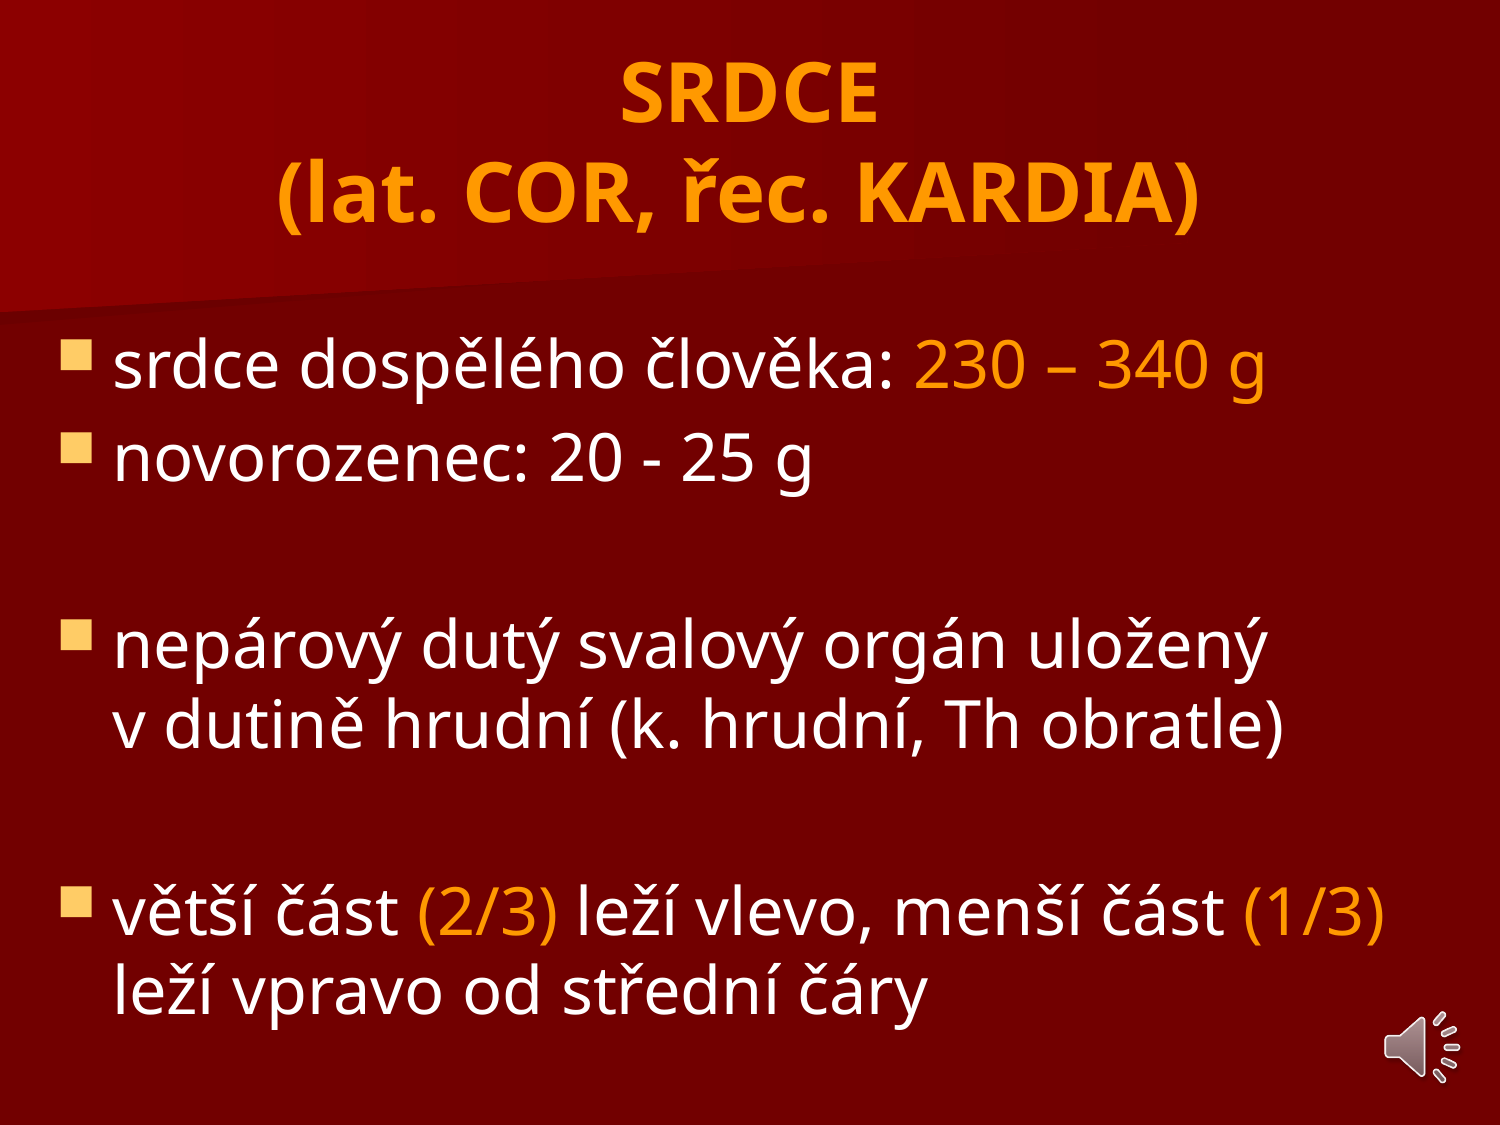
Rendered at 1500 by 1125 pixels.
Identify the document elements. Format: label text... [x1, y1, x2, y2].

list srdce dospělého člověka: 230 – 340 g novorozenec: 20 - 25 g nepárový dutý svalový orgán uložený v dutině hrudní (k. hrudní, Th obratle) větší část (2/3) leží vlevo, menší část (1/3) leží vpravo od střední čáry [40, 314, 1436, 1059]
title SRDCE (lat. COR, řec. KARDIA) [74, 44, 1426, 233]
picture [1384, 1009, 1465, 1090]
